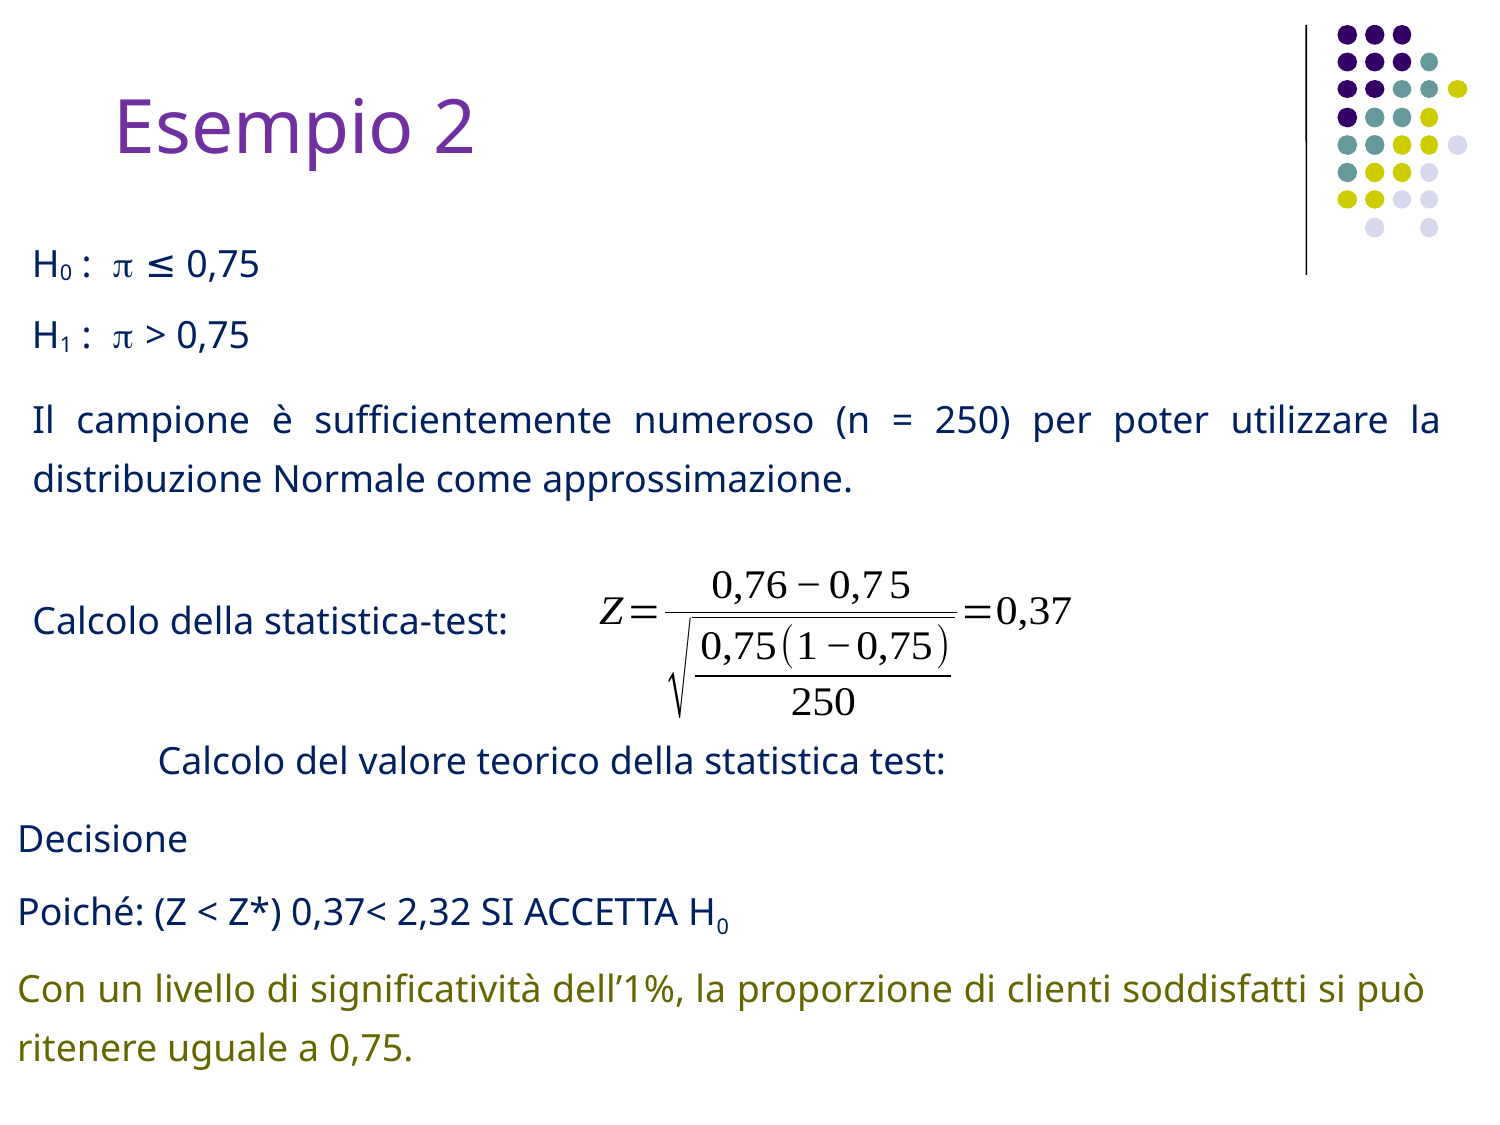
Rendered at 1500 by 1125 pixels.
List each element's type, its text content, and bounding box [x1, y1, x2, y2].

text_box H0 : p ≤ 0,75 H1 : p > 0,75 [29, 226, 577, 375]
text_box Esempio 2 [17, 62, 573, 177]
text_box Decisione Poiché: (Z < Z*) 0,37< 2,32 SI ACCETTA H0 Con un livello di significatività dell’1%, la proporzione di clienti soddisfatti si può ritenere uguale a 0,75. [2, 794, 1443, 1083]
text_box Il campione è sufficientemente numeroso (n = 250) per poter utilizzare la distribuzione Normale come approssimazione. Calcolo della statistica-test: [17, 375, 1458, 520]
